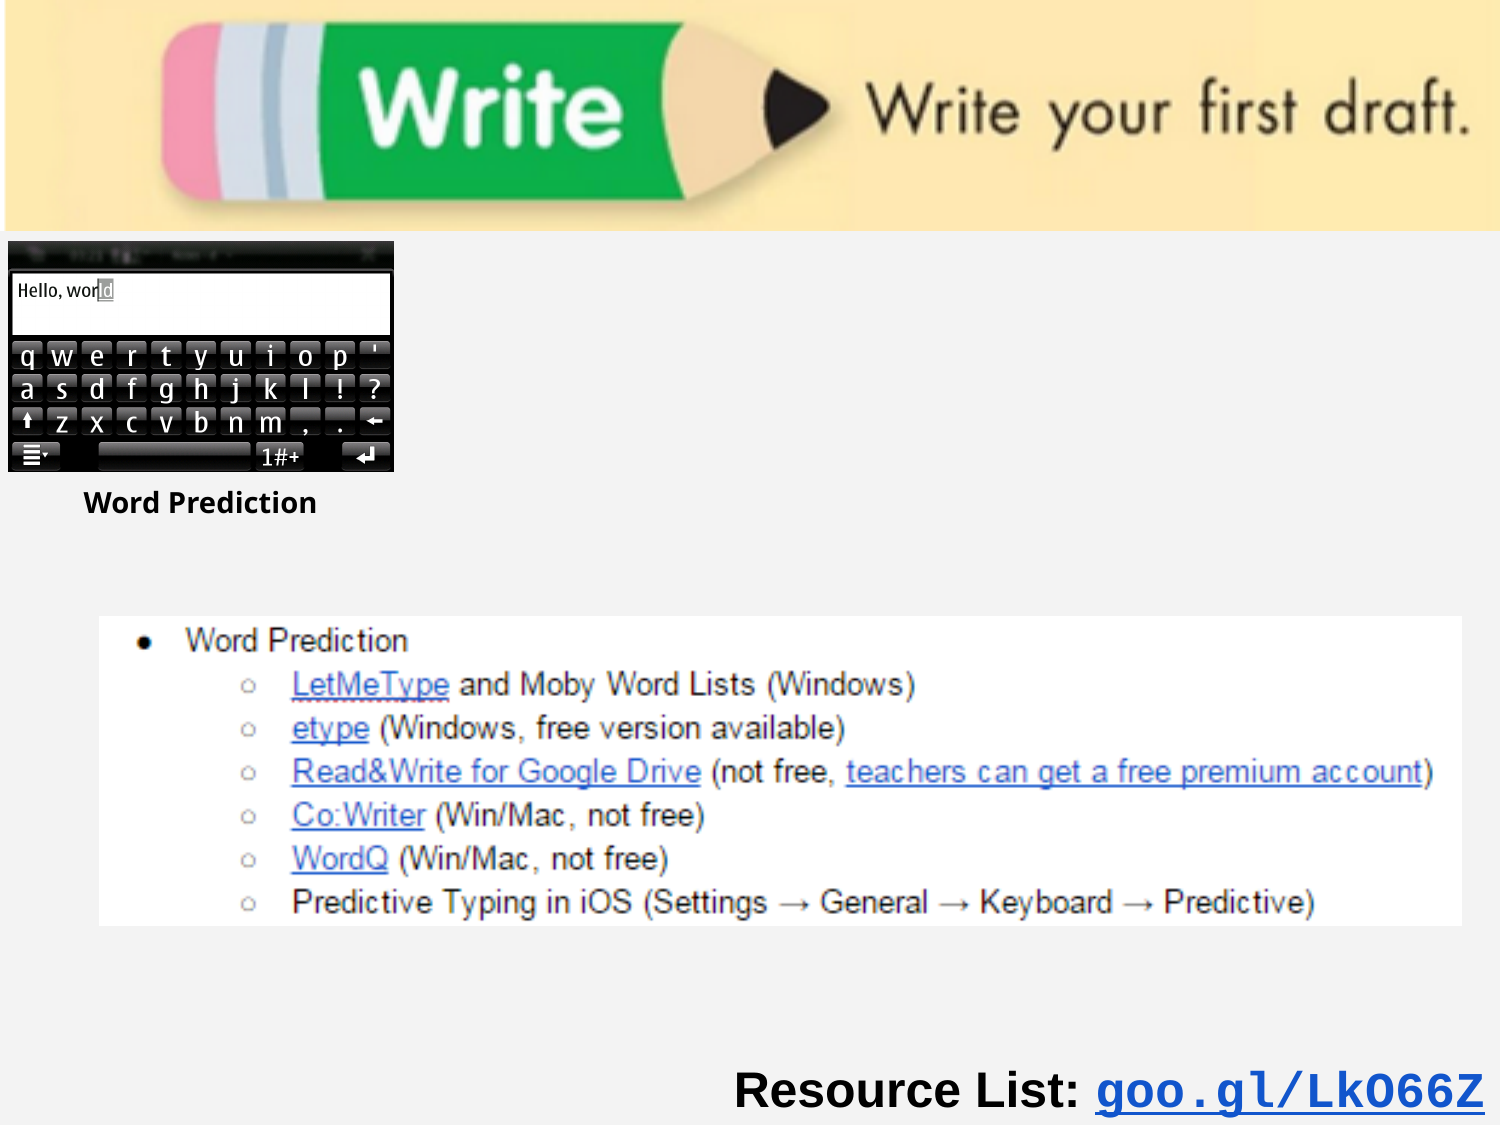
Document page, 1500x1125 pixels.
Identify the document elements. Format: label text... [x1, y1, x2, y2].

text_box Resource List: goo.gl/LkO66Z [514, 1042, 1500, 1125]
text_box Word Prediction [23, 481, 378, 617]
picture [0, 0, 1500, 232]
picture [98, 616, 1462, 927]
picture [8, 240, 394, 473]
